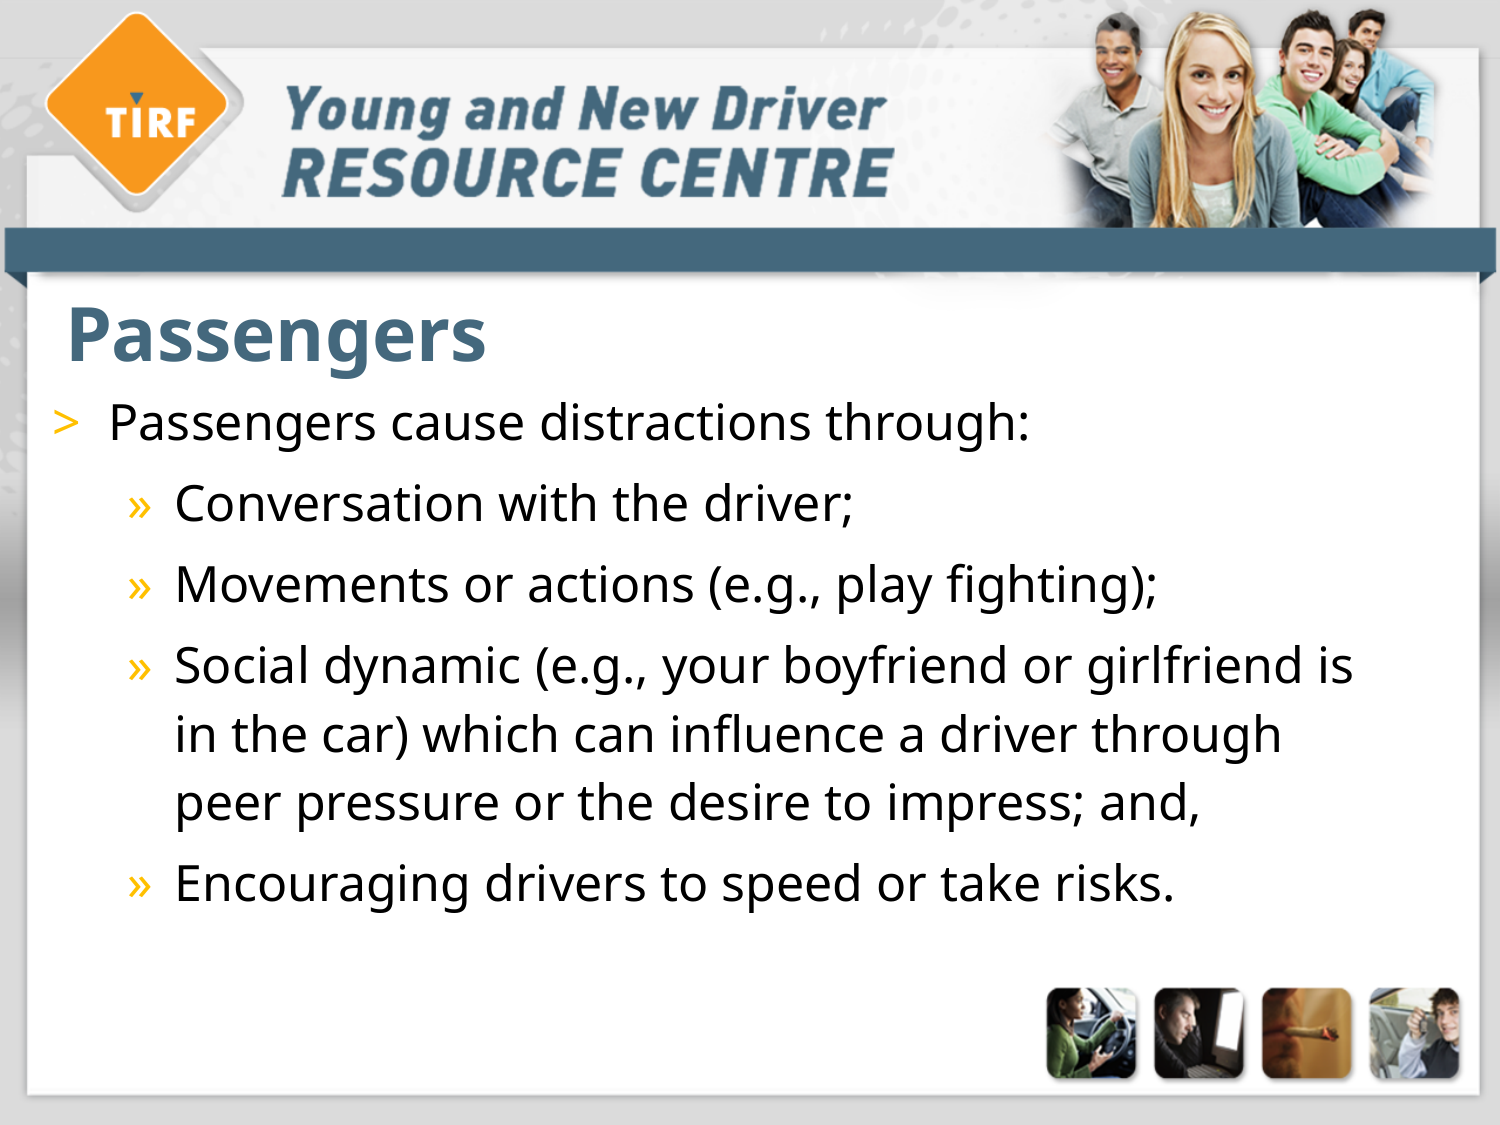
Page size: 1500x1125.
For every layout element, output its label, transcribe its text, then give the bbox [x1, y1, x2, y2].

list Passengers cause distractions through: Conversation with the driver; Movements or actions (e.g., play fighting); Social dynamic (e.g., your boyfriend or girlfriend is in the car) which can influence a driver through peer pressure or the desire to impress; and, Encouraging drivers to speed or take risks. [37, 375, 1388, 1025]
picture [0, 0, 1500, 1125]
title Passengers [50, 275, 1400, 388]
